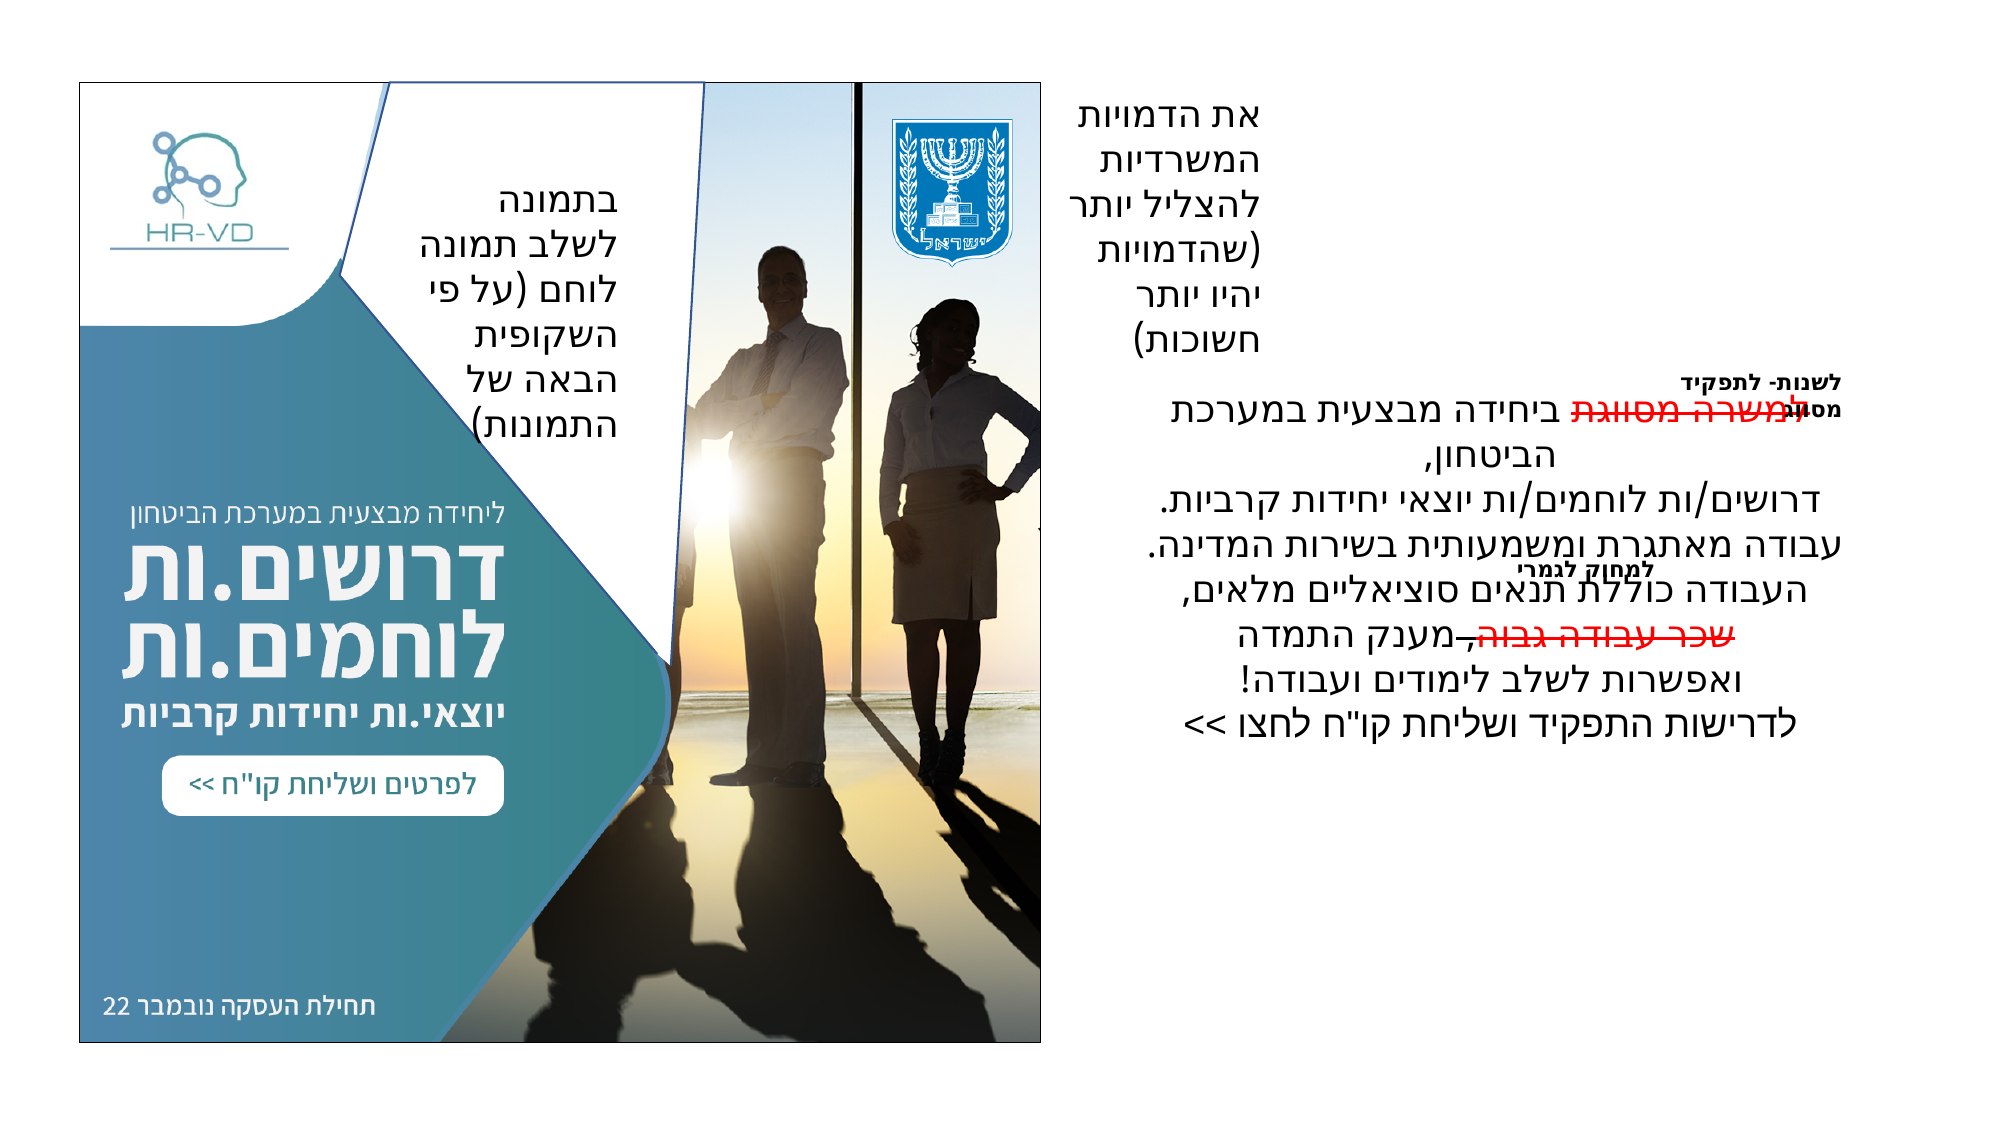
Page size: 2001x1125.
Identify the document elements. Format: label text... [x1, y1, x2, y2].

text_box למחוק לגמרי [1436, 547, 1671, 590]
picture [79, 82, 1040, 1043]
text_box למשרה מסווגת ביחידה מבצעית במערכת הביטחון, דרושים/ות לוחמים/ות יוצאי יחידות קרביות. עבודה מאתגרת ומשמעותית בשירות המדינה. העבודה כוללת תנאים סוציאליים מלאים, שכר עבודה גבוה, מענק התמדה ואפשרות לשלב לימודים ועבודה! לדרישות התפקיד ושליחת קו"ח לחצו >> [1093, 332, 1888, 779]
text_box לשנות- לתפקיד מסווג [1623, 360, 1858, 430]
text_box את הדמויות המשרדיות להצליל יותר (שהדמויות יהיו יותר חשוכות) [1040, 82, 1277, 367]
